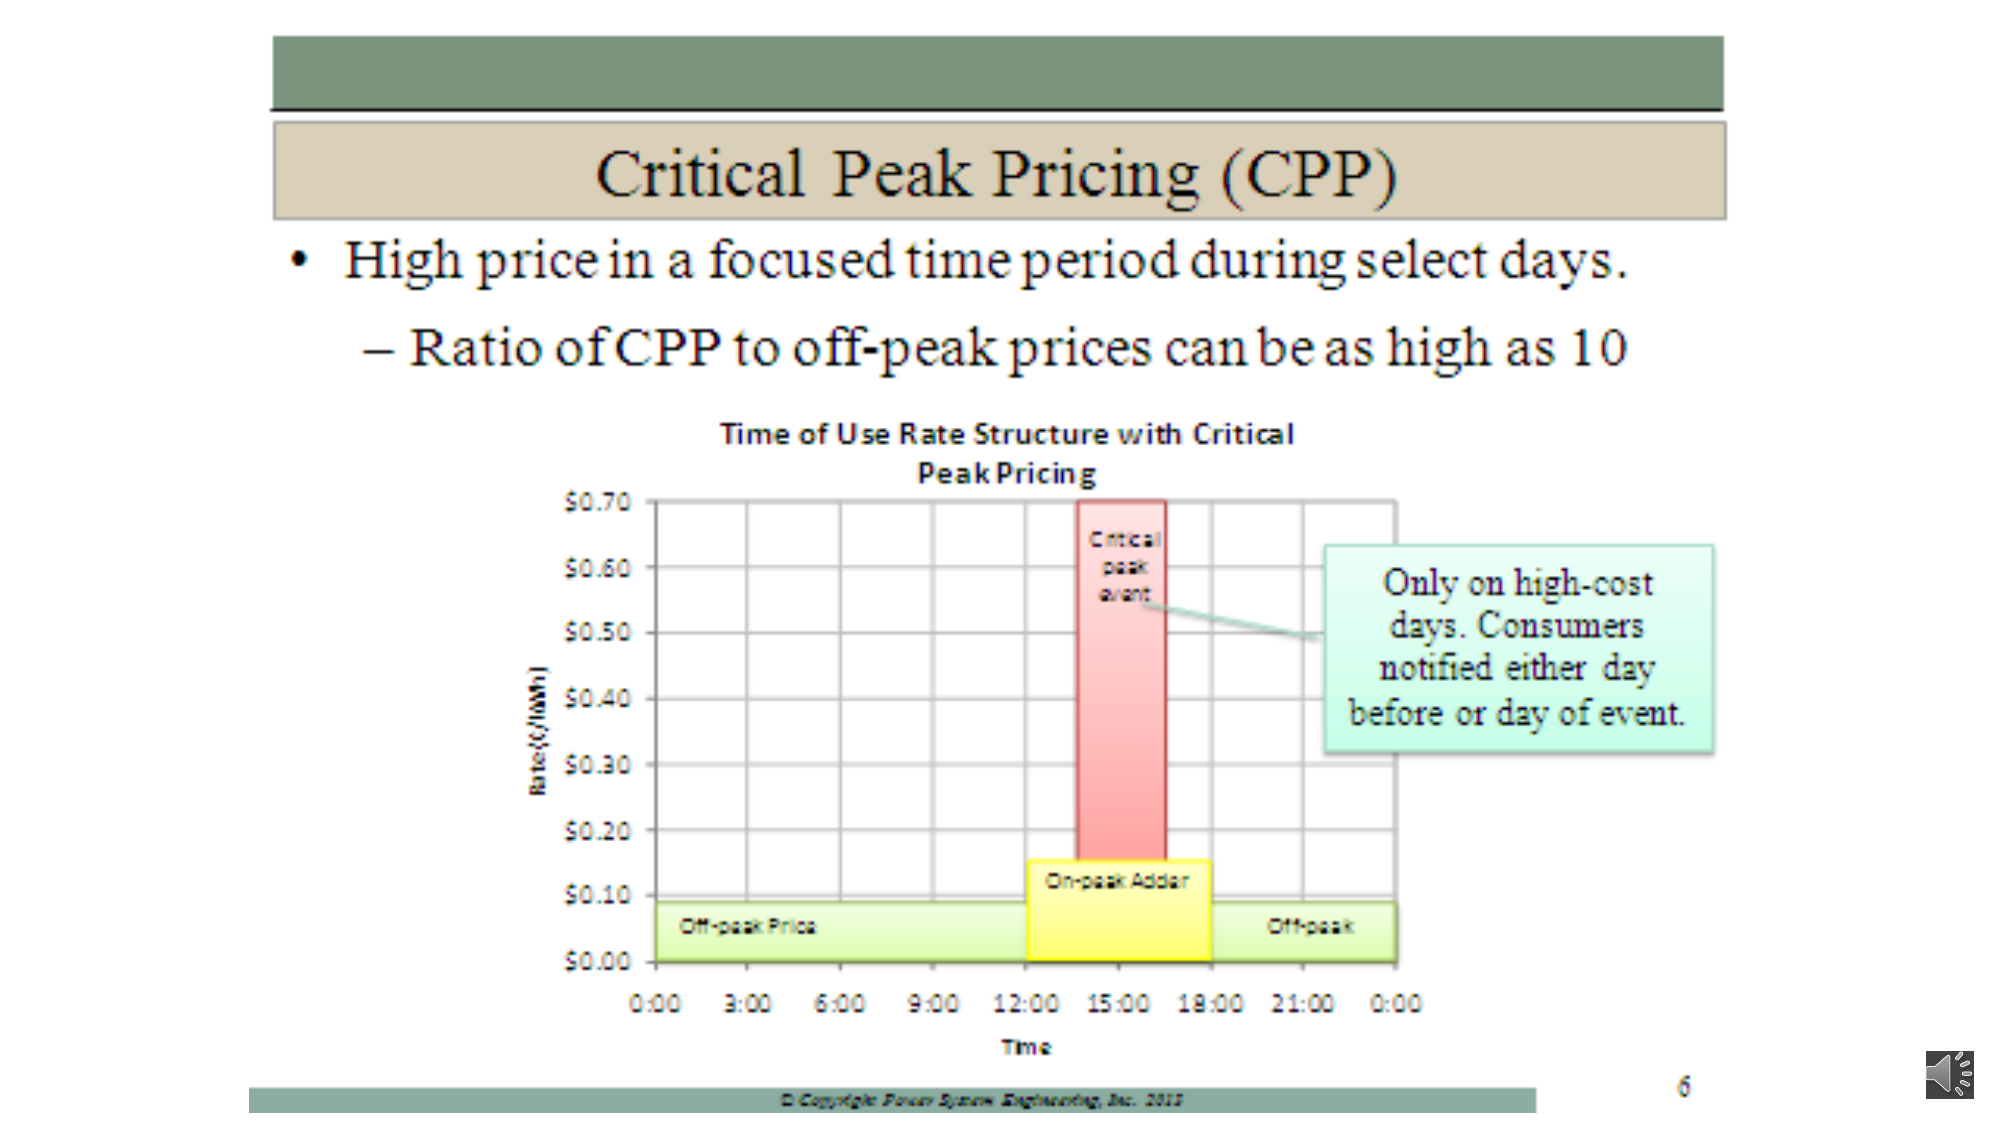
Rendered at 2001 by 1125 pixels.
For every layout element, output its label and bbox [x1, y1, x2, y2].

picture [249, 25, 1750, 1113]
picture [1924, 1049, 1976, 1100]
